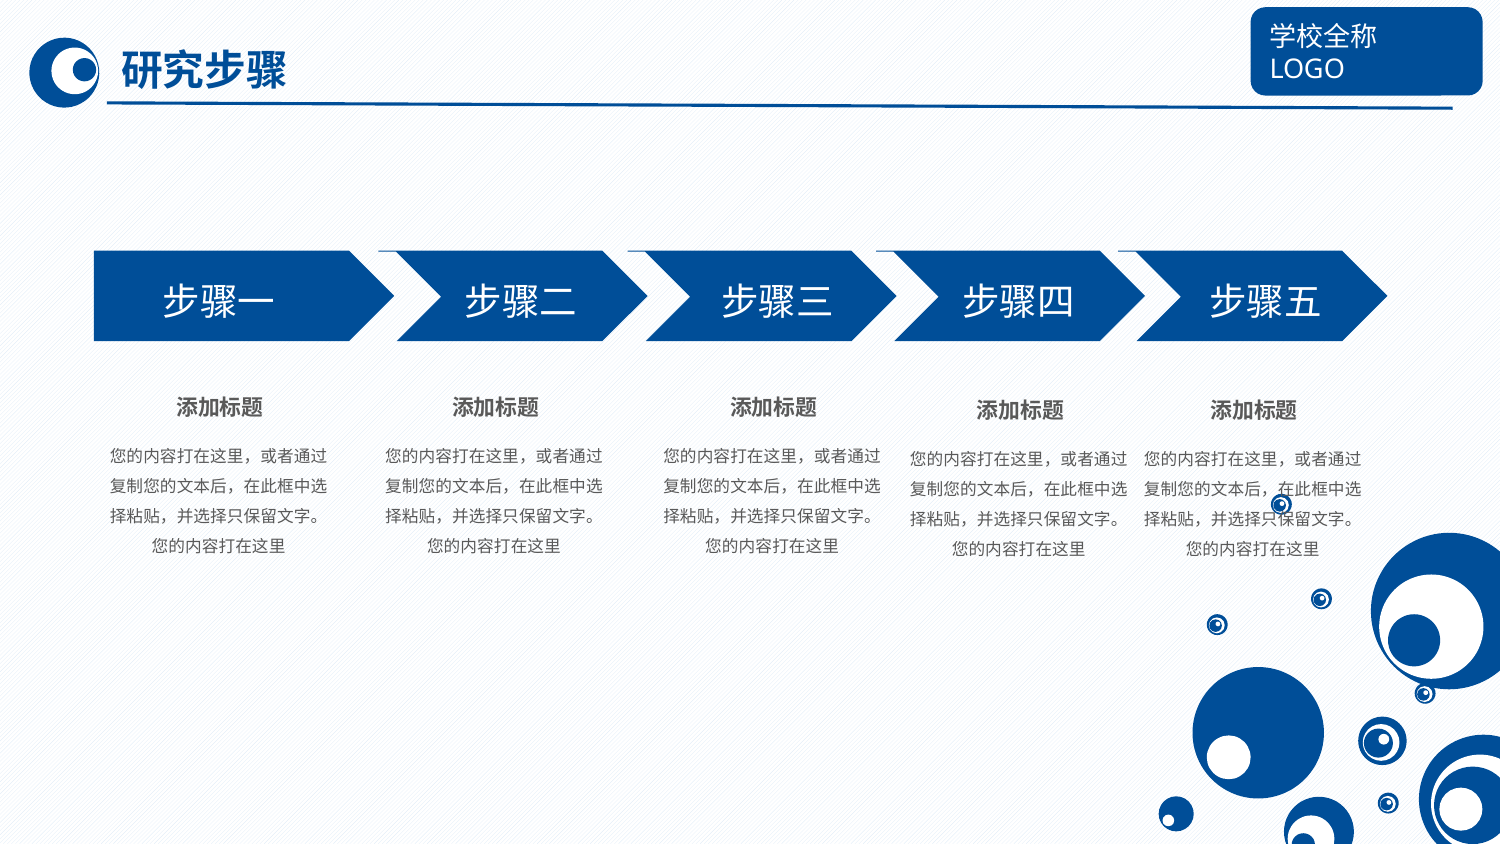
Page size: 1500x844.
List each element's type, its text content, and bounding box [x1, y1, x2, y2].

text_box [1118, 250, 1388, 342]
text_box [894, 389, 1128, 568]
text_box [93, 250, 378, 342]
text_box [647, 386, 897, 565]
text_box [93, 386, 344, 565]
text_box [875, 250, 1118, 342]
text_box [378, 250, 627, 342]
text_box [627, 250, 875, 342]
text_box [369, 386, 619, 565]
text_box 研究步骤 [106, 36, 396, 102]
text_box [1128, 389, 1378, 568]
